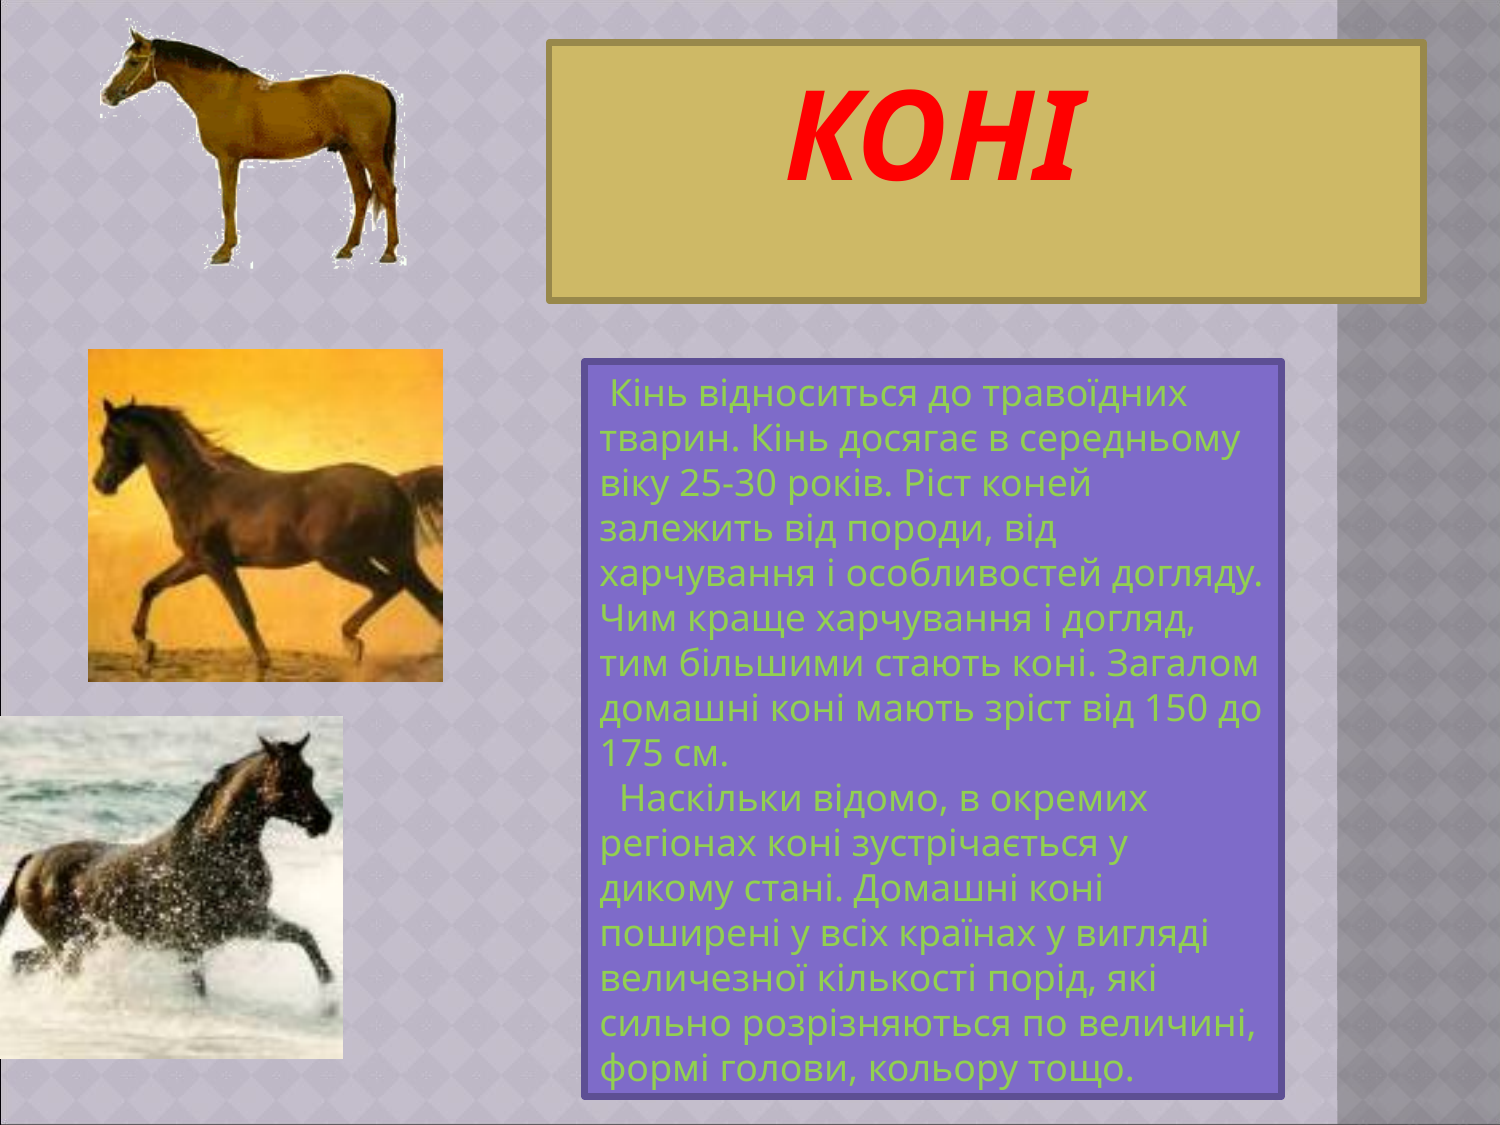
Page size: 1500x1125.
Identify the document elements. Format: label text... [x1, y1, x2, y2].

picture [0, 0, 1500, 1125]
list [0, 715, 343, 1060]
title КОНІ [546, 39, 1427, 304]
text_box Кінь відноситься до травоїдних тварин. Кінь досягає в середньому віку 25-30 років. Ріст коней залежить від породи, від харчування і особливостей догляду. Чим краще харчування і догляд, тим більшими стають коні. Загалом домашні коні мають зріст від 150 до 175 см. Наскільки відомо, в окремих регіонах коні зустрічається у дикому стані. Домашні коні поширені у всіх країнах у вигляді величезної кількості порід, які сильно розрізняються по величині, формі голови, кольору тощо. [581, 358, 1285, 1100]
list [88, 349, 444, 683]
